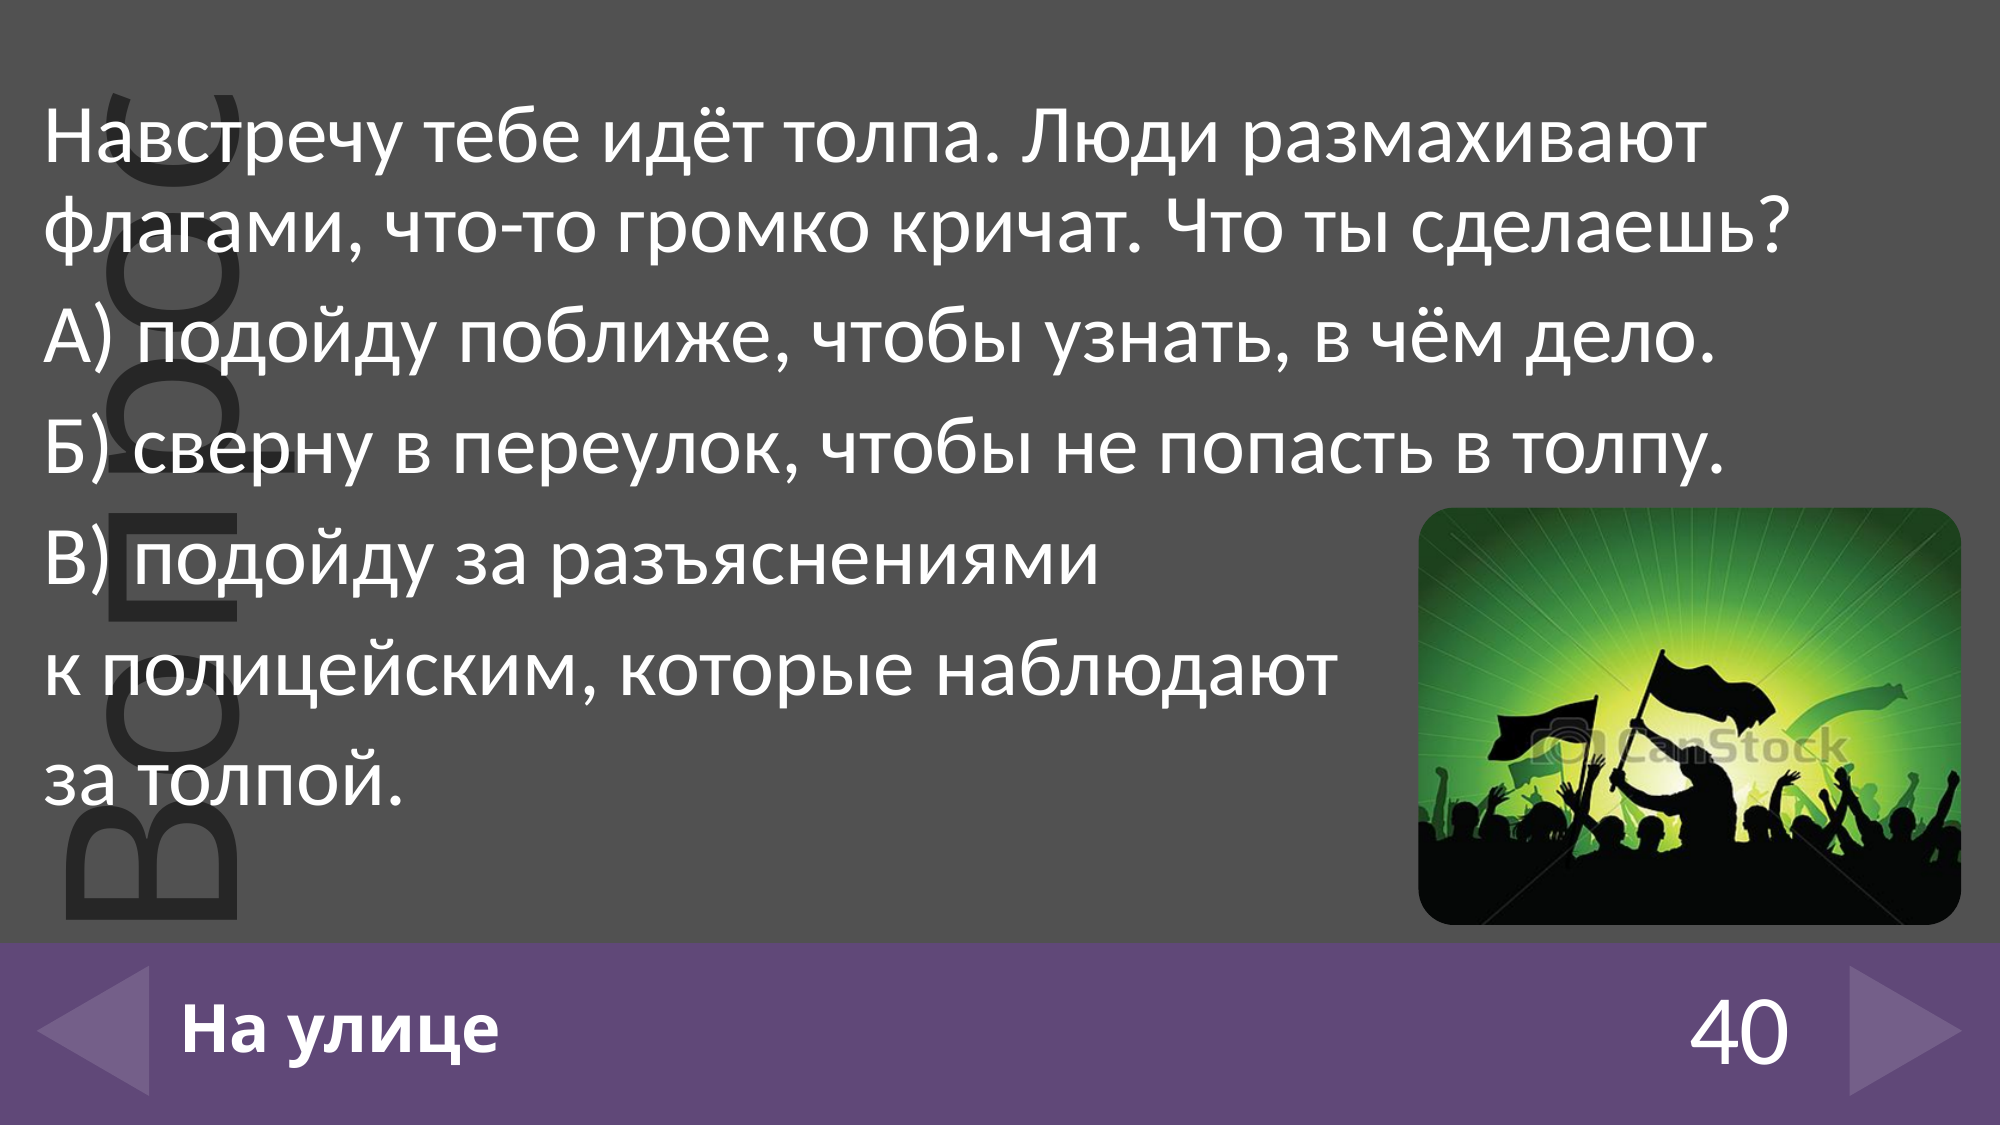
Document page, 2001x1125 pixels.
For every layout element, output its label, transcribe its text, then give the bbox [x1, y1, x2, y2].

list 40 [1494, 967, 1806, 1097]
title На улице [164, 966, 1472, 1096]
list Навстречу тебе идёт толпа. Люди размахивают флагами, что-то громко кричат. Что ты сделаешь? А) подойду поближе, чтобы узнать, в чём дело. Б) сверну в переулок, чтобы не попасть в толпу. В) подойду за разъяснениями к полицейским, которые наблюдают за толпой. [28, 290, 1872, 624]
picture [1418, 507, 1962, 926]
